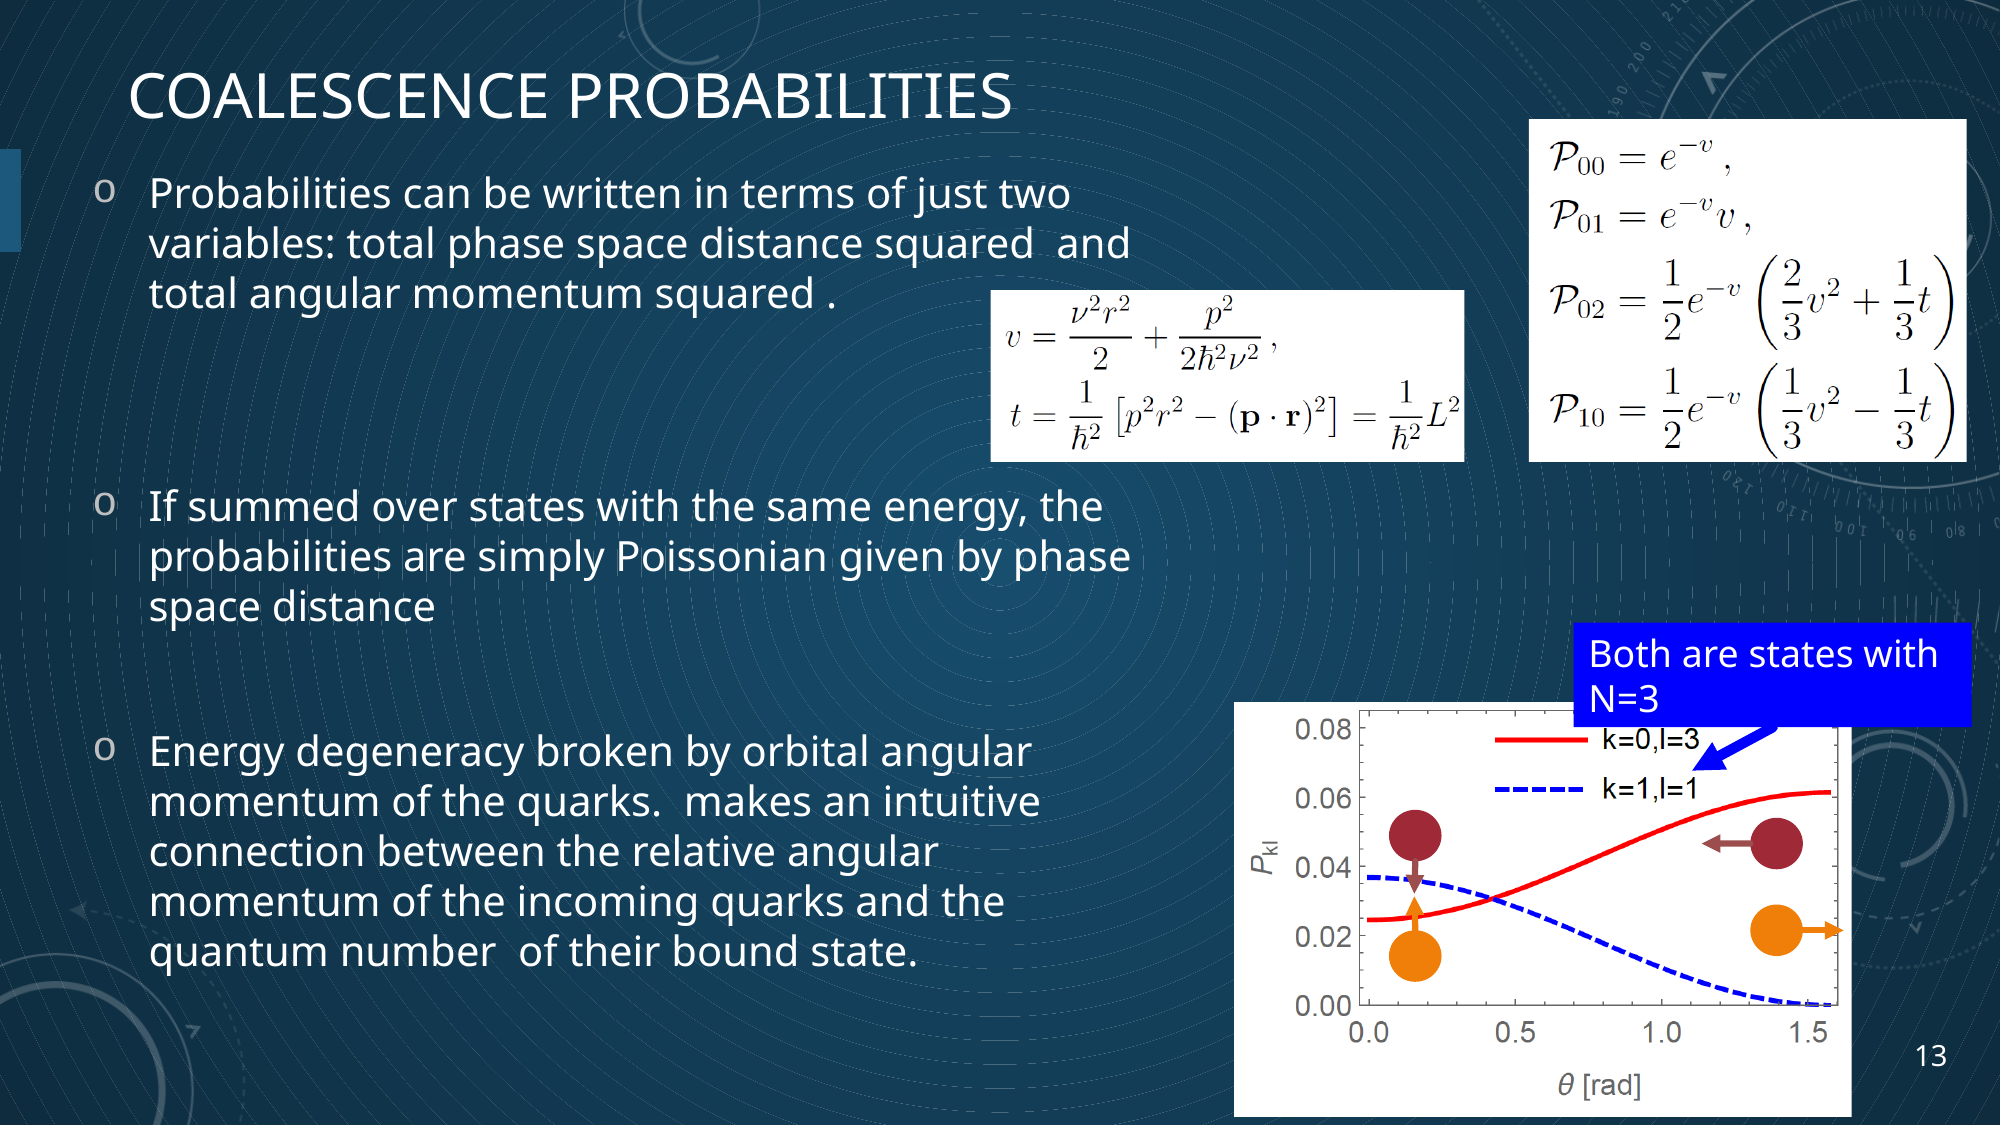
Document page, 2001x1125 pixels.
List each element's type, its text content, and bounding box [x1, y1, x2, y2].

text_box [1388, 809, 1442, 983]
title Coalescence Probabilities [112, 28, 1891, 160]
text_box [1701, 817, 1844, 957]
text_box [1691, 682, 1773, 771]
picture [0, 0, 2000, 1125]
text_box Both are states with N=3 [1573, 622, 1972, 728]
